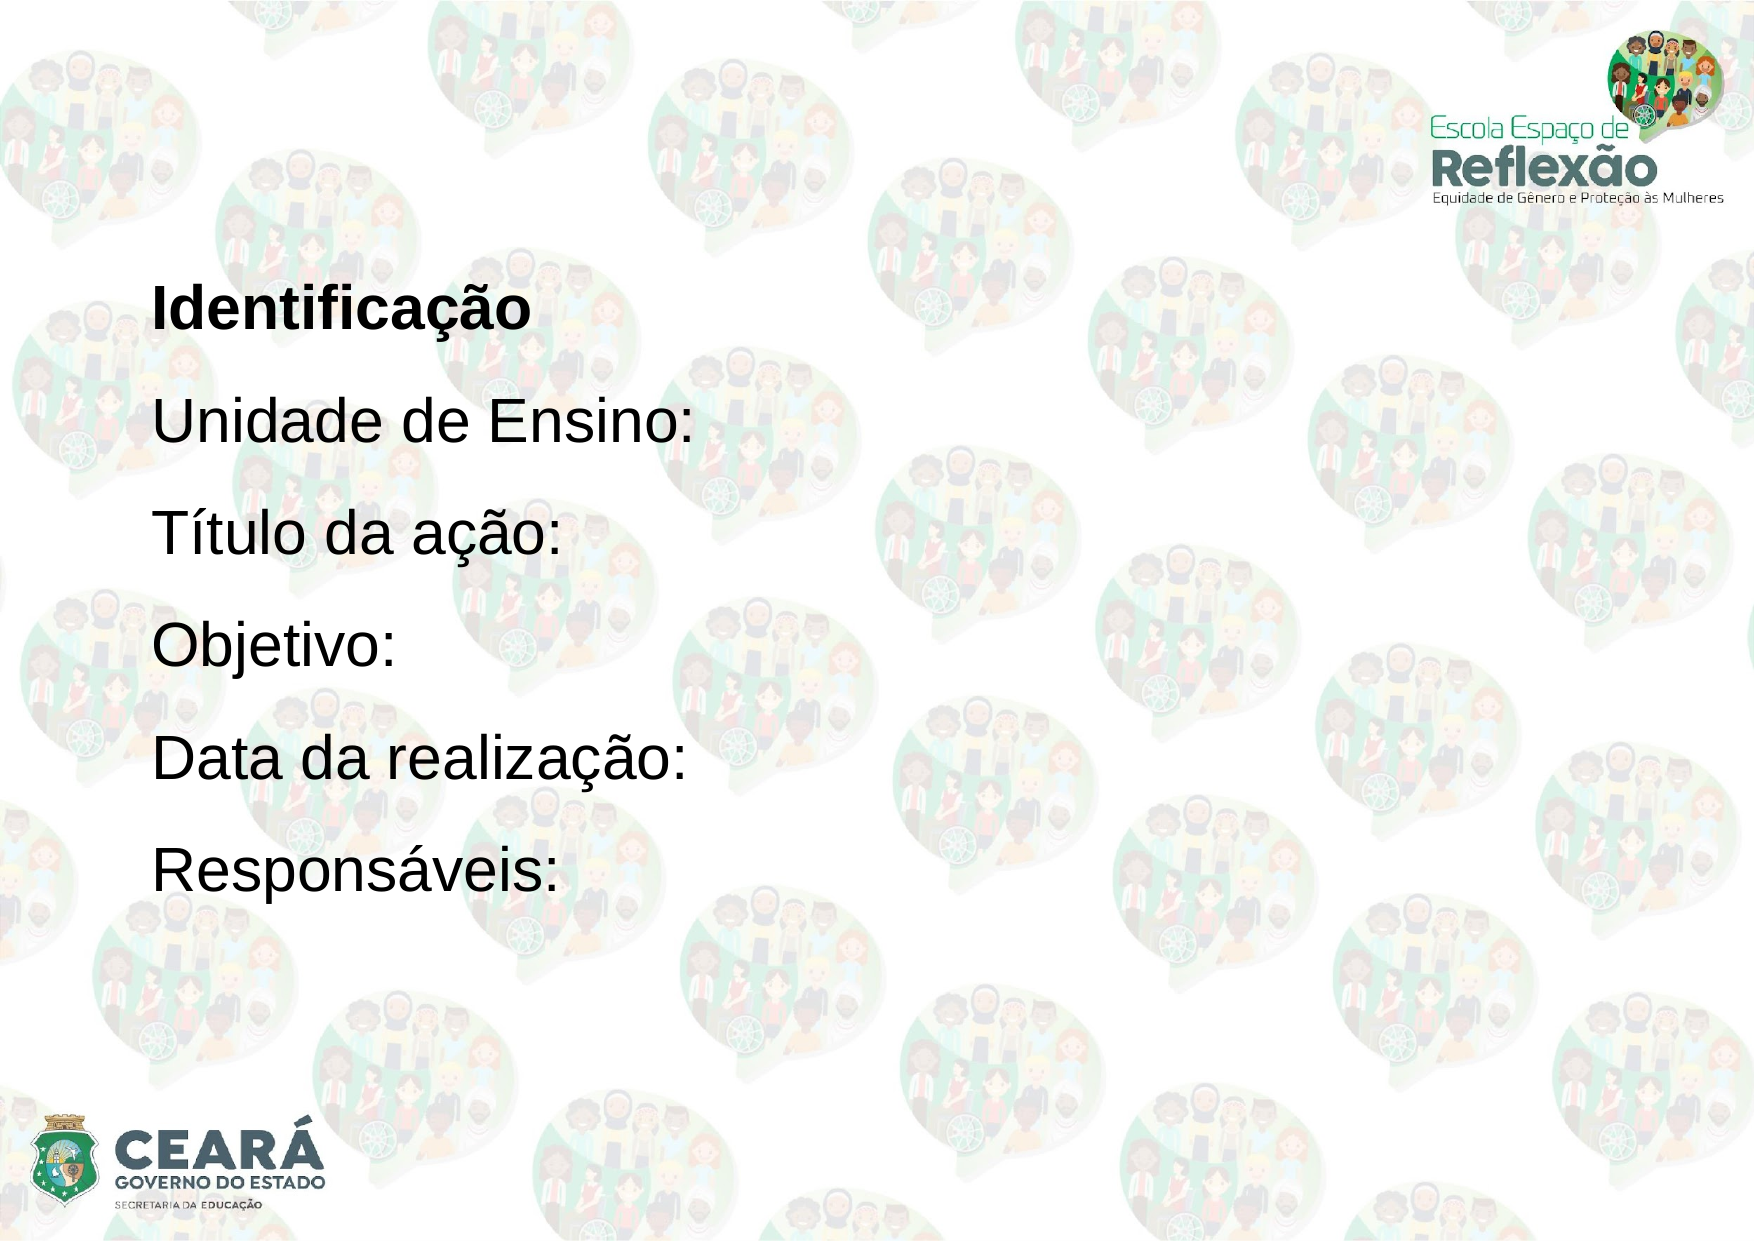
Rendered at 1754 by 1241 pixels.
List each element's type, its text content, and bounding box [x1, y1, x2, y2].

picture [0, 0, 1754, 1241]
text_box Identificação Unidade de Ensino: Título da ação: Objetivo: Data da realização: Responsáveis: [136, 214, 1483, 780]
